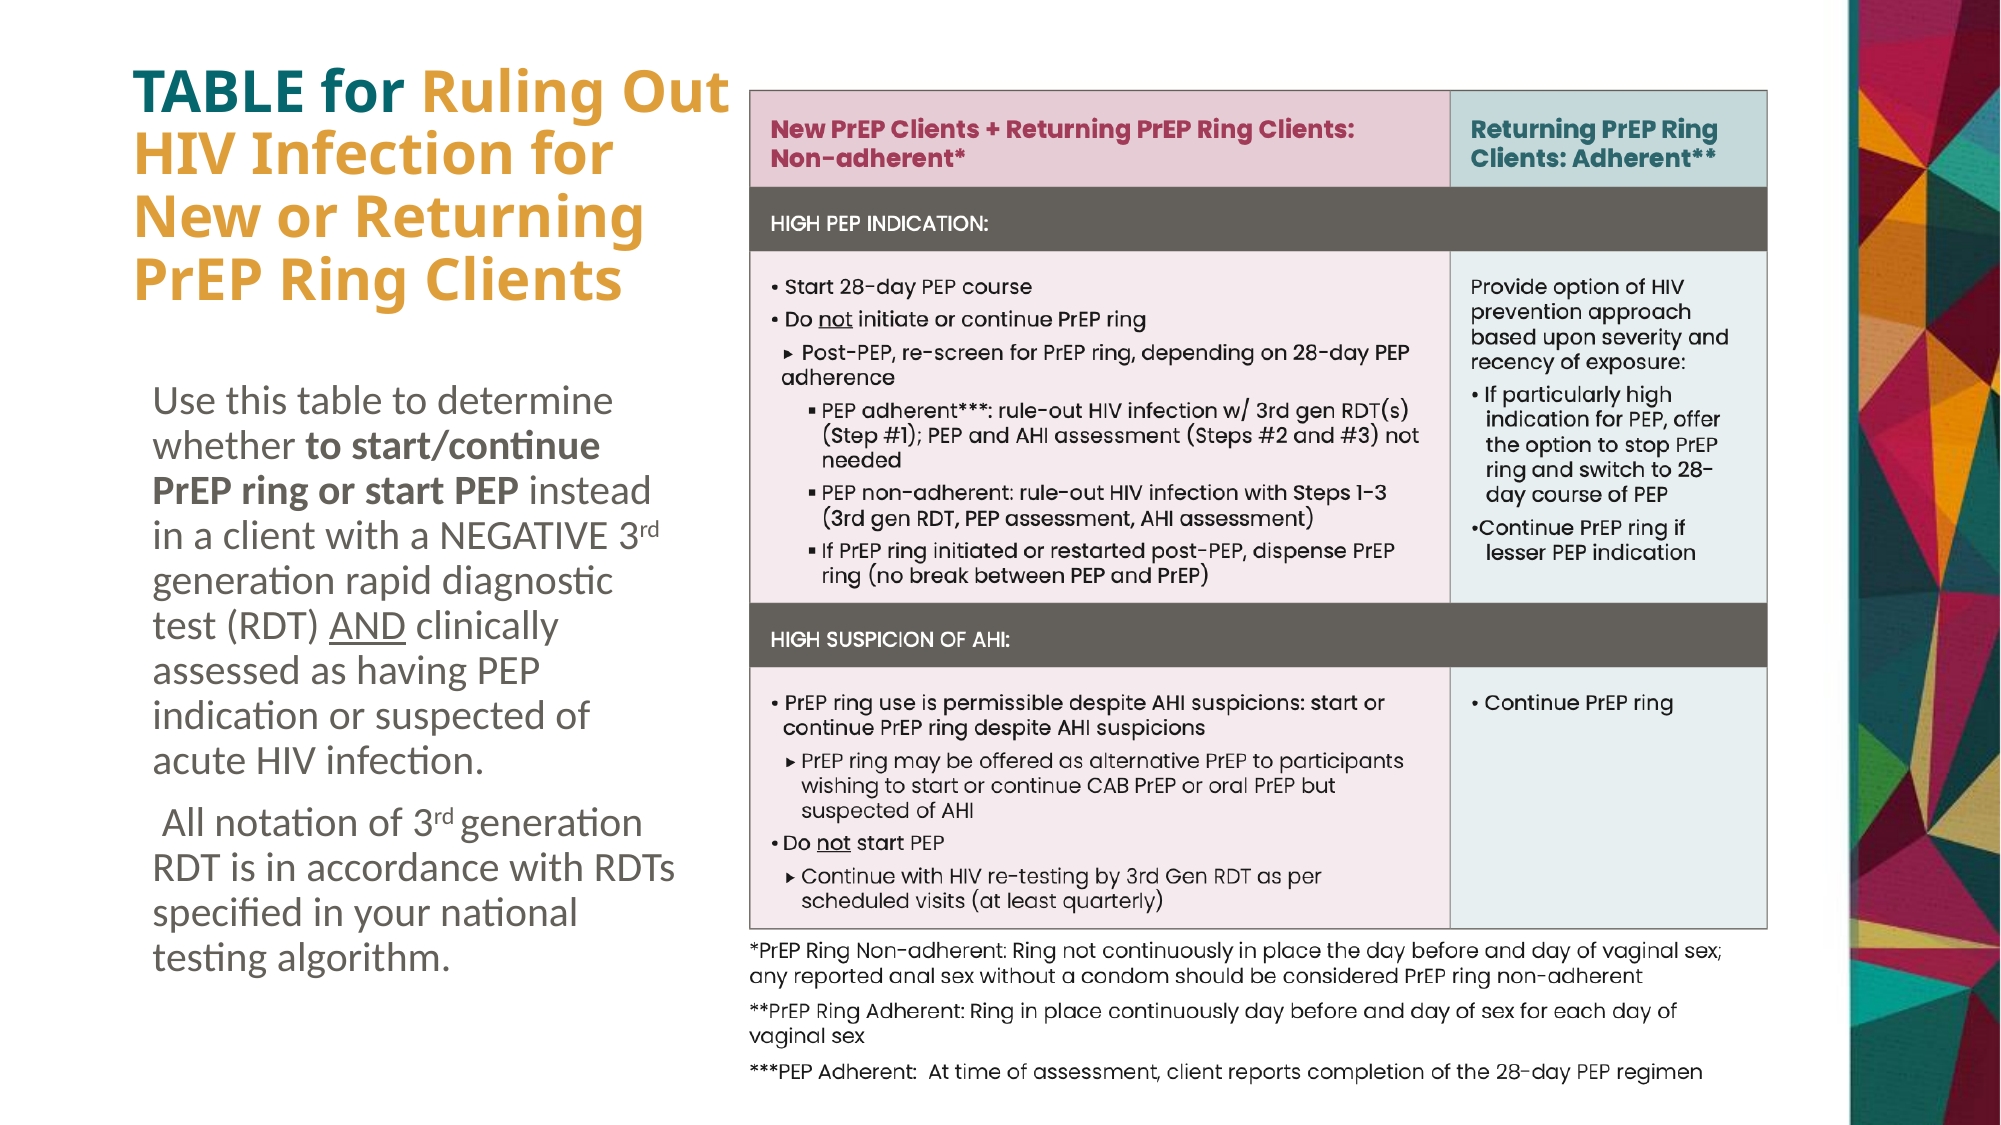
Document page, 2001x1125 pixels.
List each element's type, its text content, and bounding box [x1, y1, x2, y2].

text_box Use this table to determine whether to start/continue PrEP ring or start PEP instead in a client with a NEGATIVE 3rd generation rapid diagnostic test (RDT) AND clinically assessed as having PEP indication or suspected of acute HIV infection. All notation of 3rd generation RDT is in accordance with RDTs specified in your national testing algorithm. [137, 370, 698, 1014]
title TABLE for Ruling Out HIV Infection for New or Returning PrEP Ring Clients [0, 31, 765, 344]
picture [0, 0, 2001, 1125]
